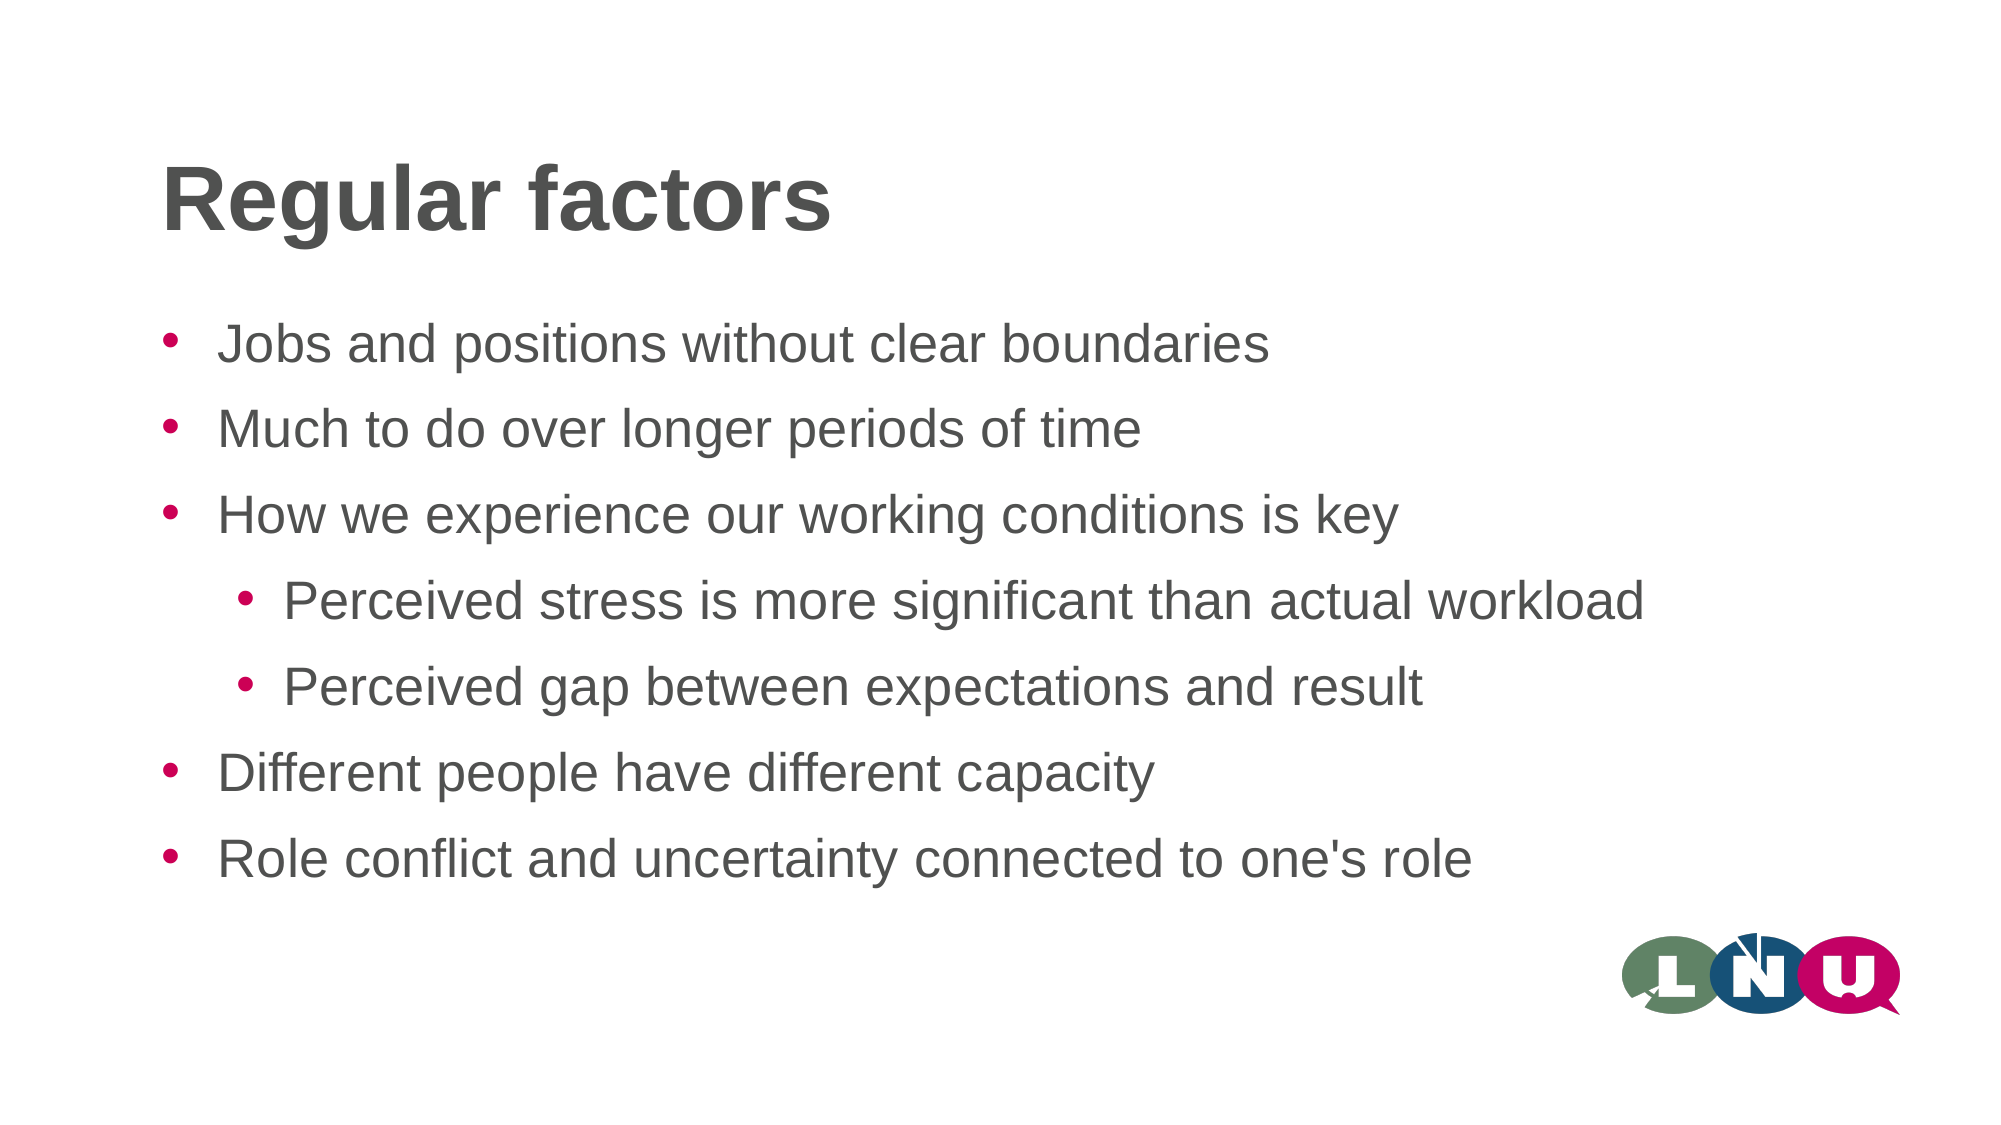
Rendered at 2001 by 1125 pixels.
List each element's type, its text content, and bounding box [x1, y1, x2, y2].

list Jobs and positions without clear boundaries Much to do over longer periods of time How we experience our working conditions is key Perceived stress is more significant than actual workload Perceived gap between expectations and result Different people have different capacity Role conflict and uncertainty connected to one's role [146, 300, 1854, 917]
picture [1622, 933, 1900, 1015]
title Regular factors [146, 46, 1790, 257]
